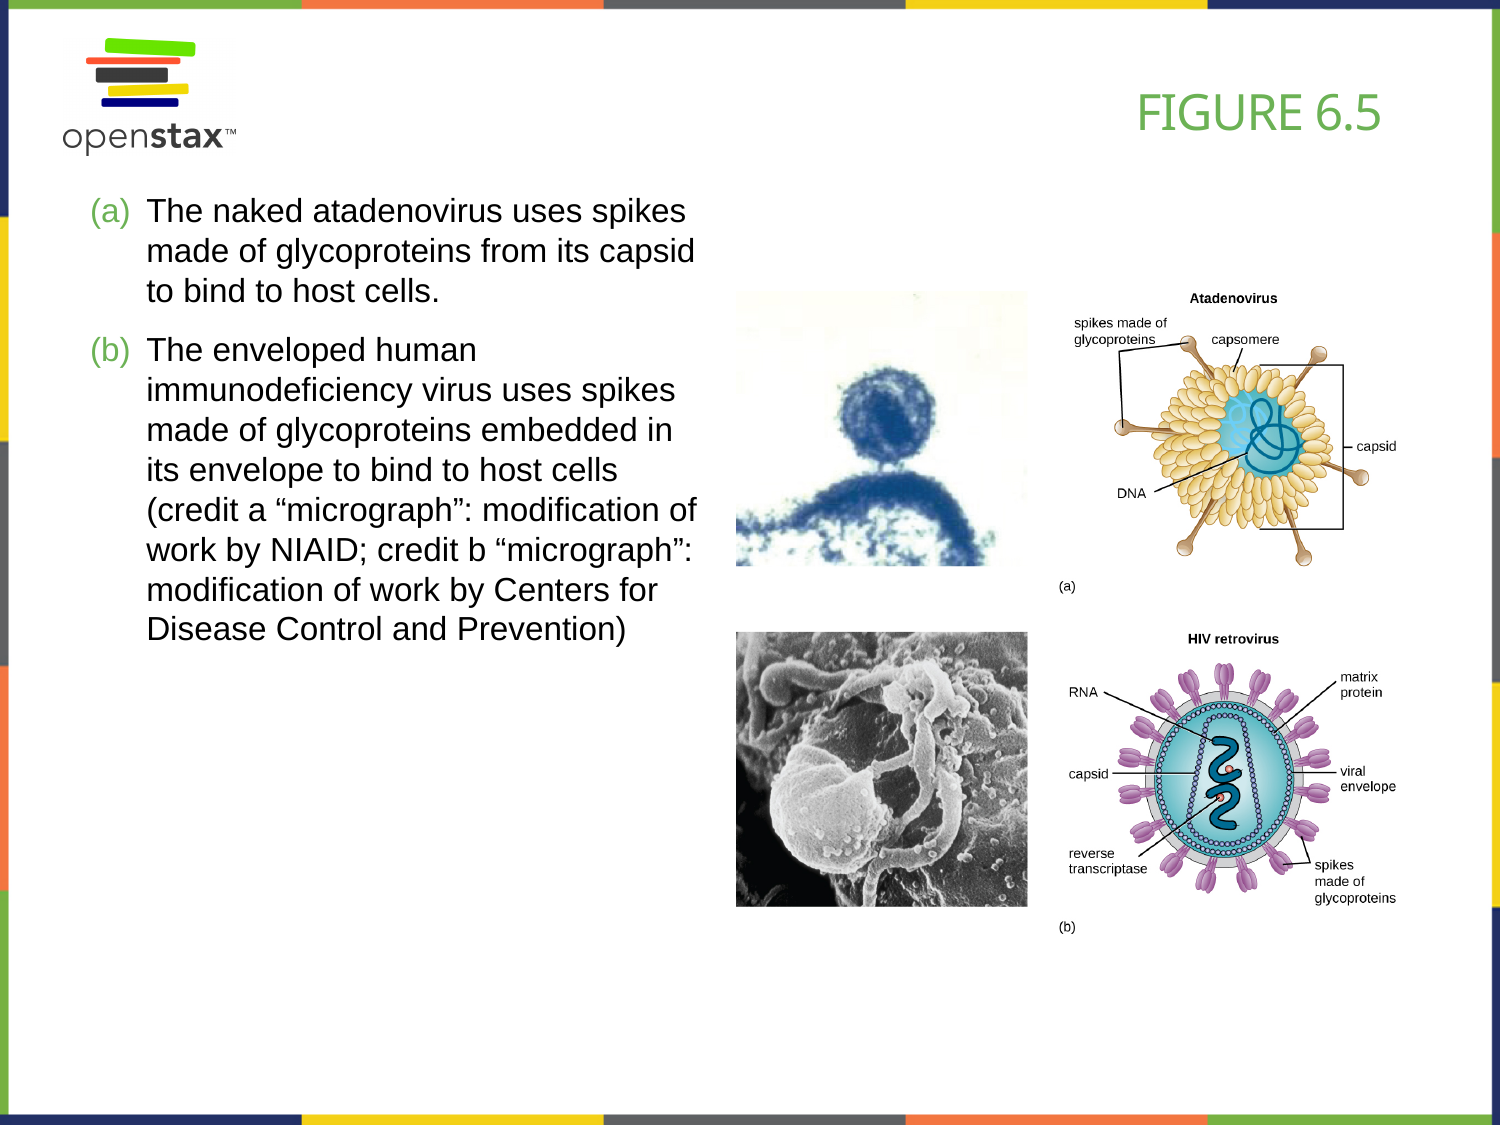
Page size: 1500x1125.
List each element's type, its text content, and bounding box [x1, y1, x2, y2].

picture [0, 0, 1500, 1125]
title Figure 6.5 [244, 39, 1398, 148]
list The naked atadenovirus uses spikes made of glycoproteins from its capsid to bind to host cells. The enveloped human immunodeficiency virus uses spikes made of glycoproteins embedded in its envelope to bind to host cells (credit a “micrograph”: modification of work by NIAID; credit b “micrograph”: modification of work by Centers for Disease Control and Prevention) [75, 181, 717, 1045]
